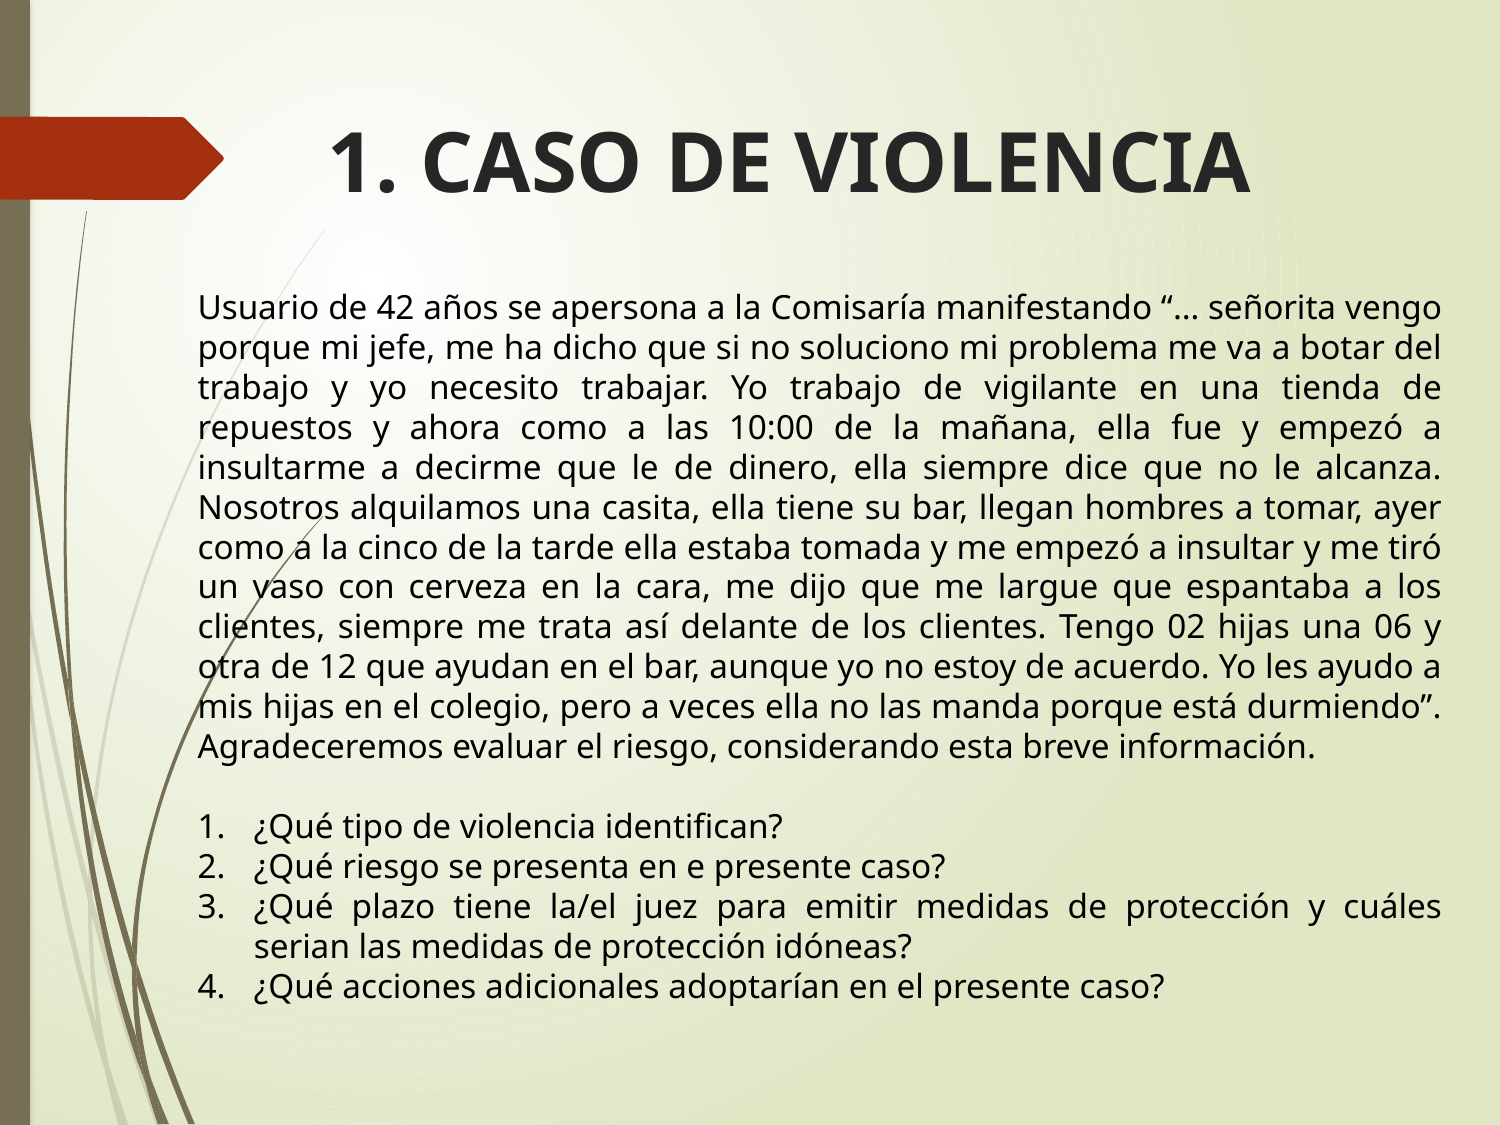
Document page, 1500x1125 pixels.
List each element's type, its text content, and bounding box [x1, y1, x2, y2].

text_box Usuario de 42 años se apersona a la Comisaría manifestando “… señorita vengo porque mi jefe, me ha dicho que si no soluciono mi problema me va a botar del trabajo y yo necesito trabajar. Yo trabajo de vigilante en una tienda de repuestos y ahora como a las 10:00 de la mañana, ella fue y empezó a insultarme a decirme que le de dinero, ella siempre dice que no le alcanza. Nosotros alquilamos una casita, ella tiene su bar, llegan hombres a tomar, ayer como a la cinco de la tarde ella estaba tomada y me empezó a insultar y me tiró un vaso con cerveza en la cara, me dijo que me largue que espantaba a los clientes, siempre me trata así delante de los clientes. Tengo 02 hijas una 06 y otra de 12 que ayudan en el bar, aunque yo no estoy de acuerdo. Yo les ayudo a mis hijas en el colegio, pero a veces ella no las manda porque está durmiendo”. Agradeceremos evaluar el riesgo, considerando esta breve información. ¿Qué tipo de violencia identifican? ¿Qué riesgo se presenta en e presente caso? ¿Qué plazo tiene la/el juez para emitir medidas de protección y cuáles serian las medidas de protección idóneas? ¿Qué acciones adicionales adoptarían en el presente caso? [182, 278, 1459, 1053]
title 1. CASO DE VIOLENCIA [312, 101, 1294, 220]
